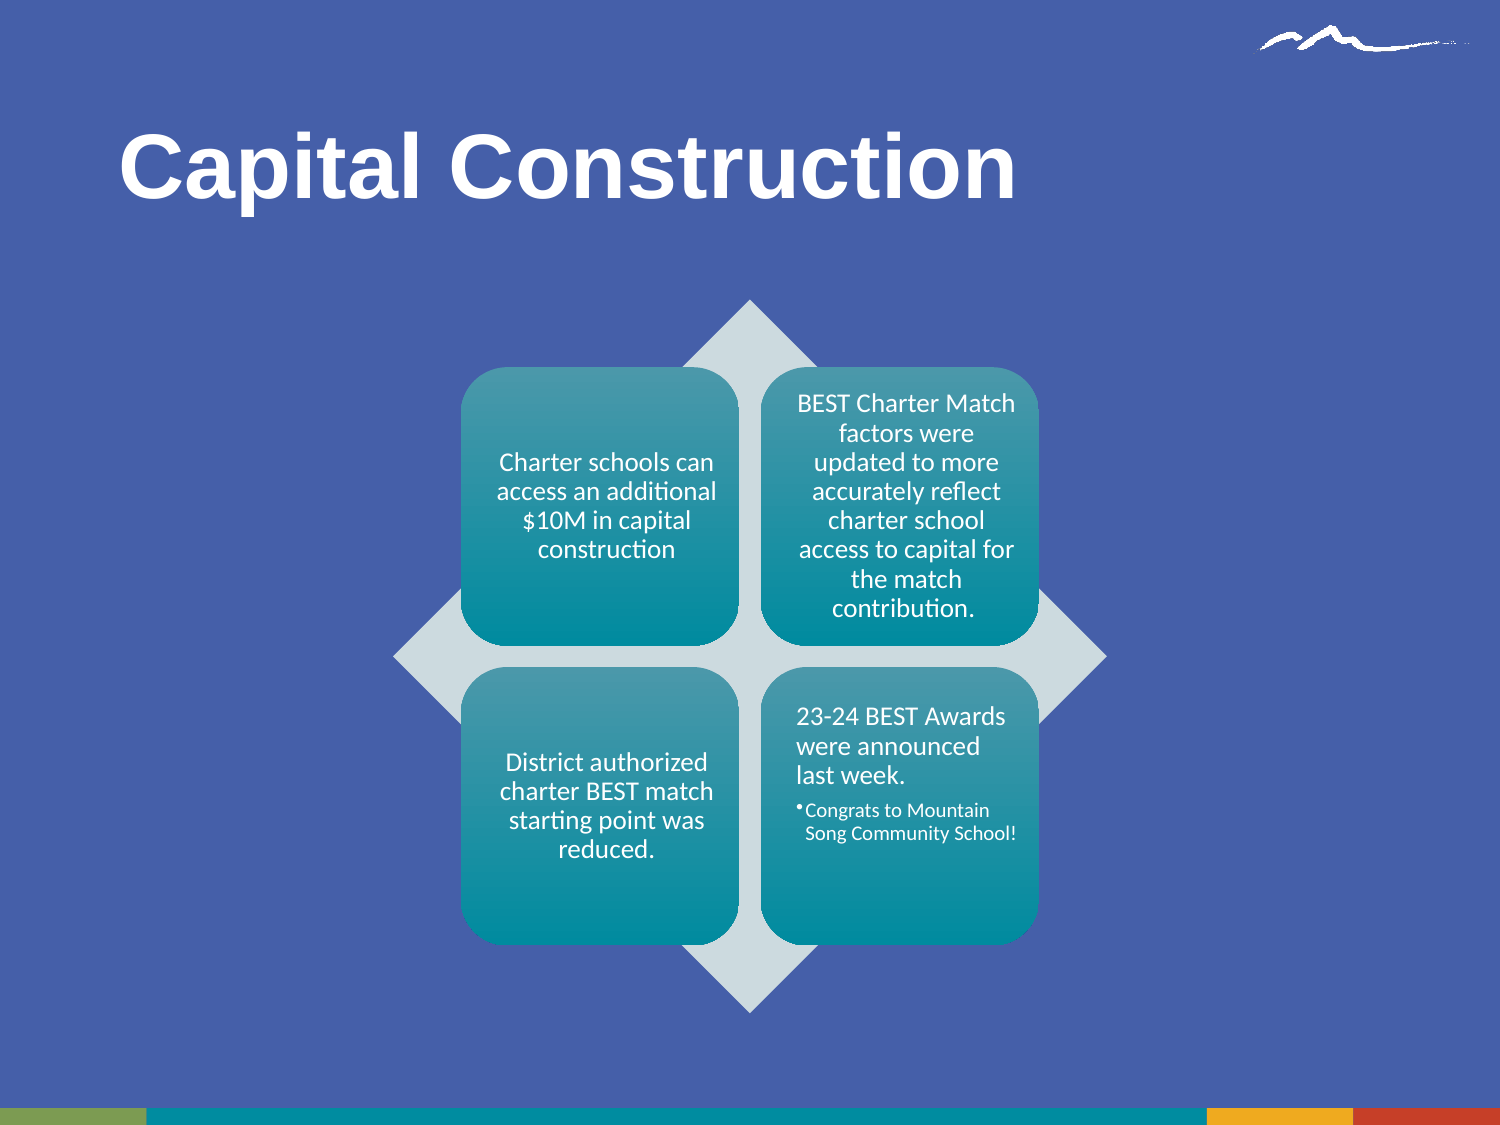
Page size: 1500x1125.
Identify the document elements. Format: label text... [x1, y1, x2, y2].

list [103, 299, 1397, 1014]
title Capital Construction [103, 59, 1397, 278]
